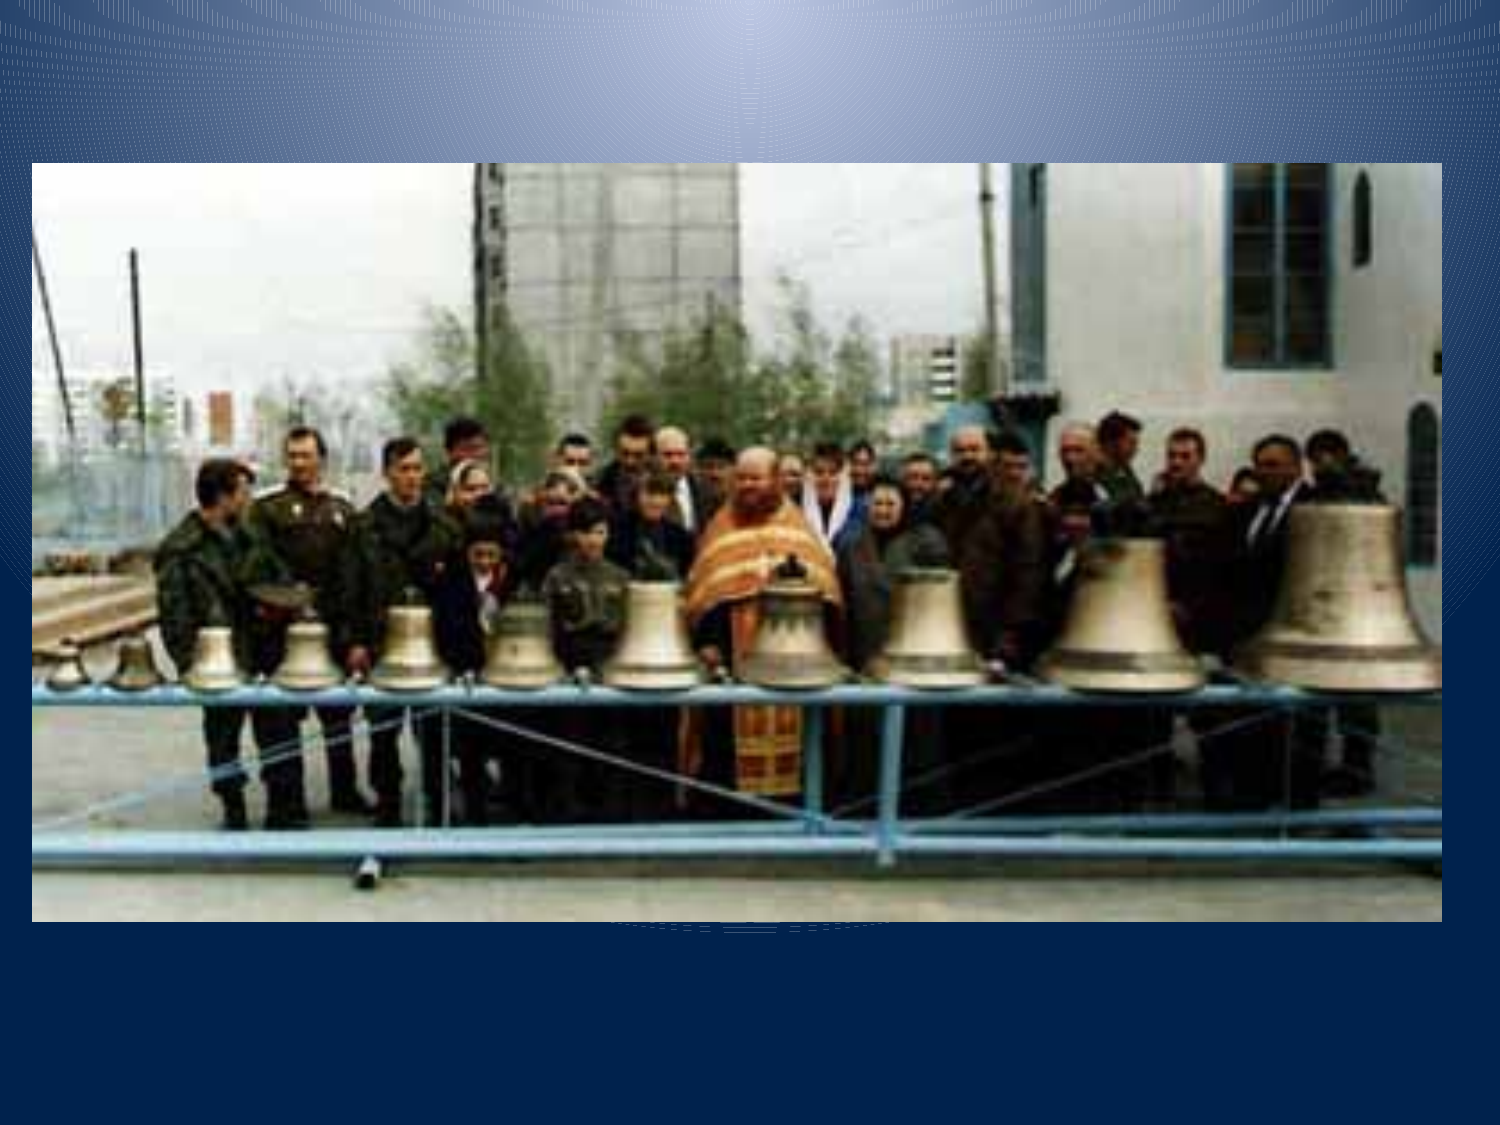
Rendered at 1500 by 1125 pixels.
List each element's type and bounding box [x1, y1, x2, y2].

list [32, 163, 1442, 923]
